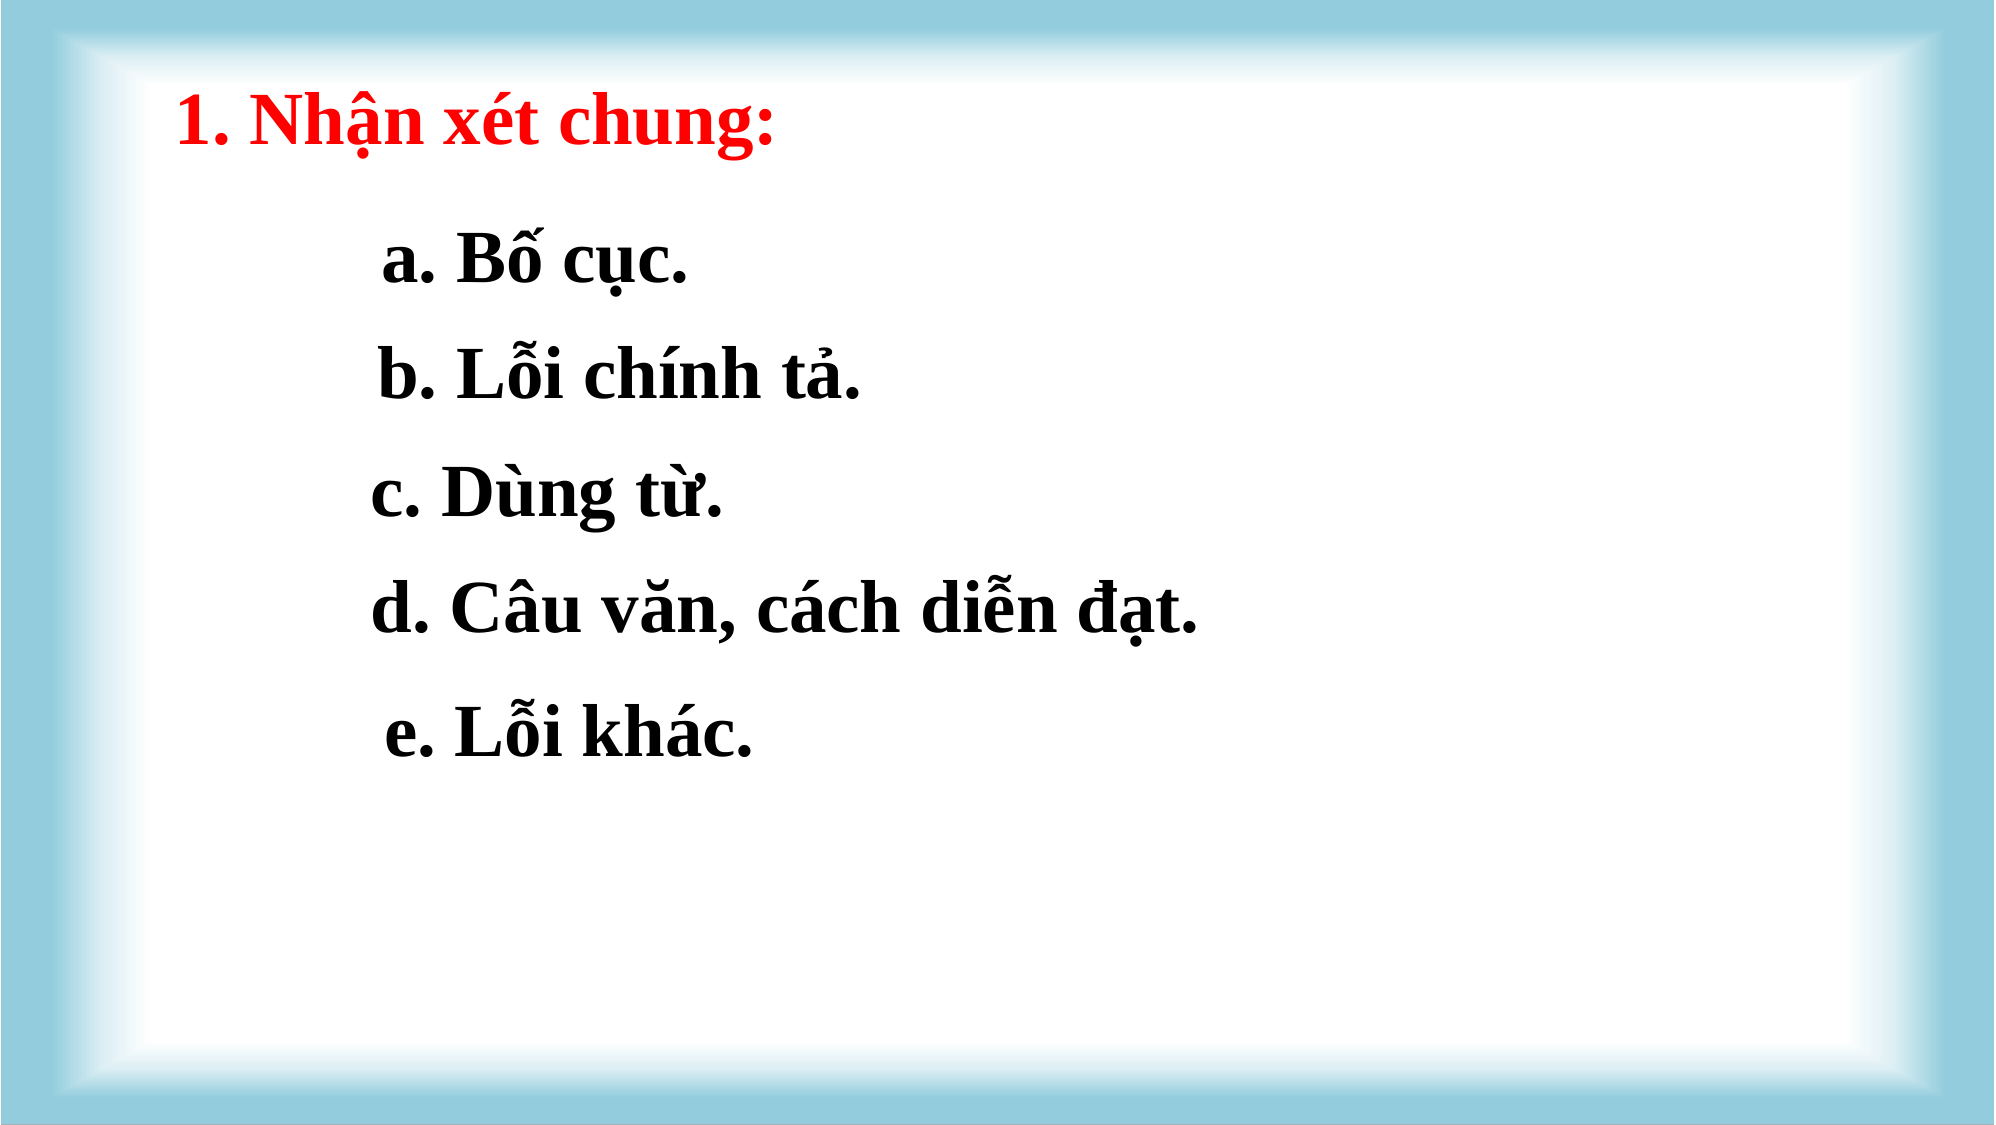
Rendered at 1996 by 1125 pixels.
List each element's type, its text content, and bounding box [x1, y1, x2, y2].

text_box a. Bố cục. [366, 199, 733, 305]
picture [0, 0, 1996, 1125]
text_box 1. Nhận xét chung: [159, 62, 909, 168]
text_box d. Câu văn, cách diễn đạt. [355, 550, 1281, 655]
text_box e. Lỗi khác. [348, 666, 770, 781]
text_box c. Dùng từ. [355, 433, 1088, 539]
text_box b. Lỗi chính tả. [362, 316, 895, 421]
